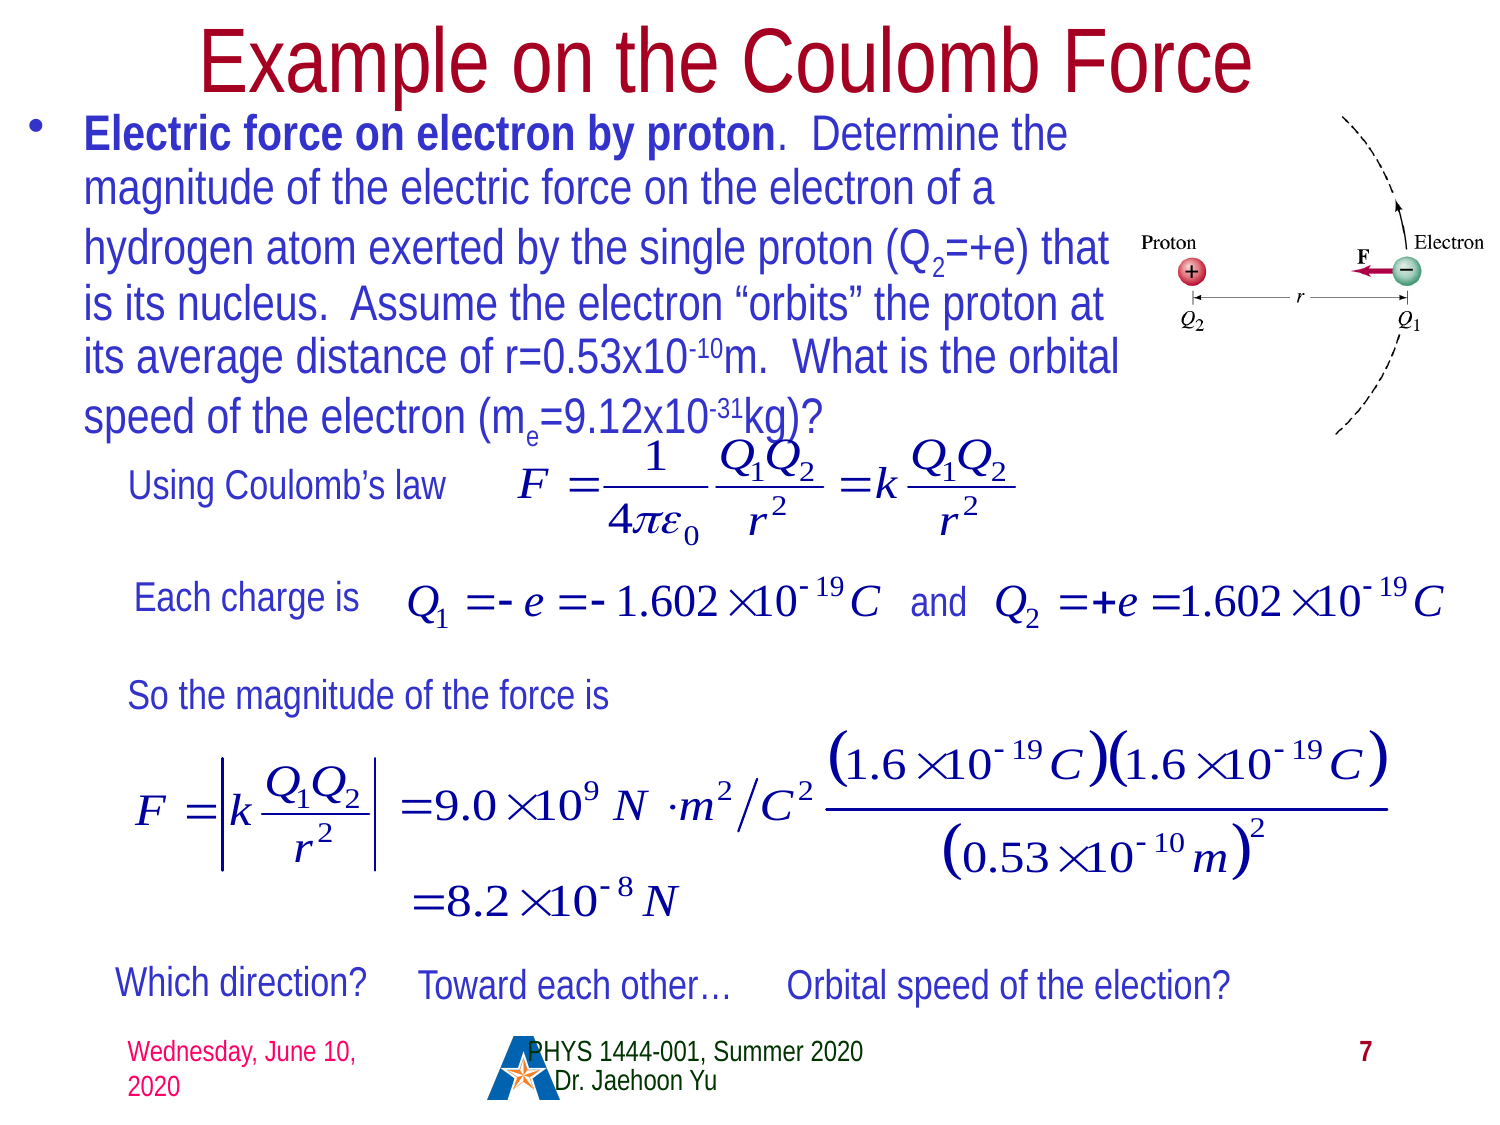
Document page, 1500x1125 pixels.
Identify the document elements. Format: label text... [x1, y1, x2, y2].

text_box So the magnitude of the force is [112, 660, 625, 726]
text_box Using Coulomb’s law [113, 450, 462, 515]
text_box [124, 747, 383, 879]
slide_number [112, 1024, 426, 1101]
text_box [399, 561, 891, 638]
slide_number 7 [1074, 1024, 1388, 1101]
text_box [987, 561, 1454, 638]
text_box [399, 862, 691, 930]
text_box Orbital speed of the election? [771, 950, 1246, 1015]
text_box Each charge is [118, 562, 375, 628]
list Electric force on electron by proton. Determine the magnitude of the electric force on the electron of a hydrogen atom exerted by the single proton (Q2=+e) that is its nucleus. Assume the electron “orbits” the proton at its average distance of r=0.53x10-10m. What is the orbital speed of the electron (me=9.12x10-31kg)? [12, 99, 1151, 438]
footer PHYS 1444-001, Summer 2020 Dr. Jaehoon Yu [512, 1024, 988, 1101]
title Example on the Coulomb Force [49, 0, 1426, 107]
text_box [507, 424, 1026, 556]
picture [1087, 109, 1500, 438]
text_box and [895, 567, 982, 632]
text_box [388, 722, 1401, 907]
text_box Which direction? [100, 947, 383, 1013]
text_box Toward each other… [402, 950, 748, 1015]
picture [487, 1036, 512, 1100]
